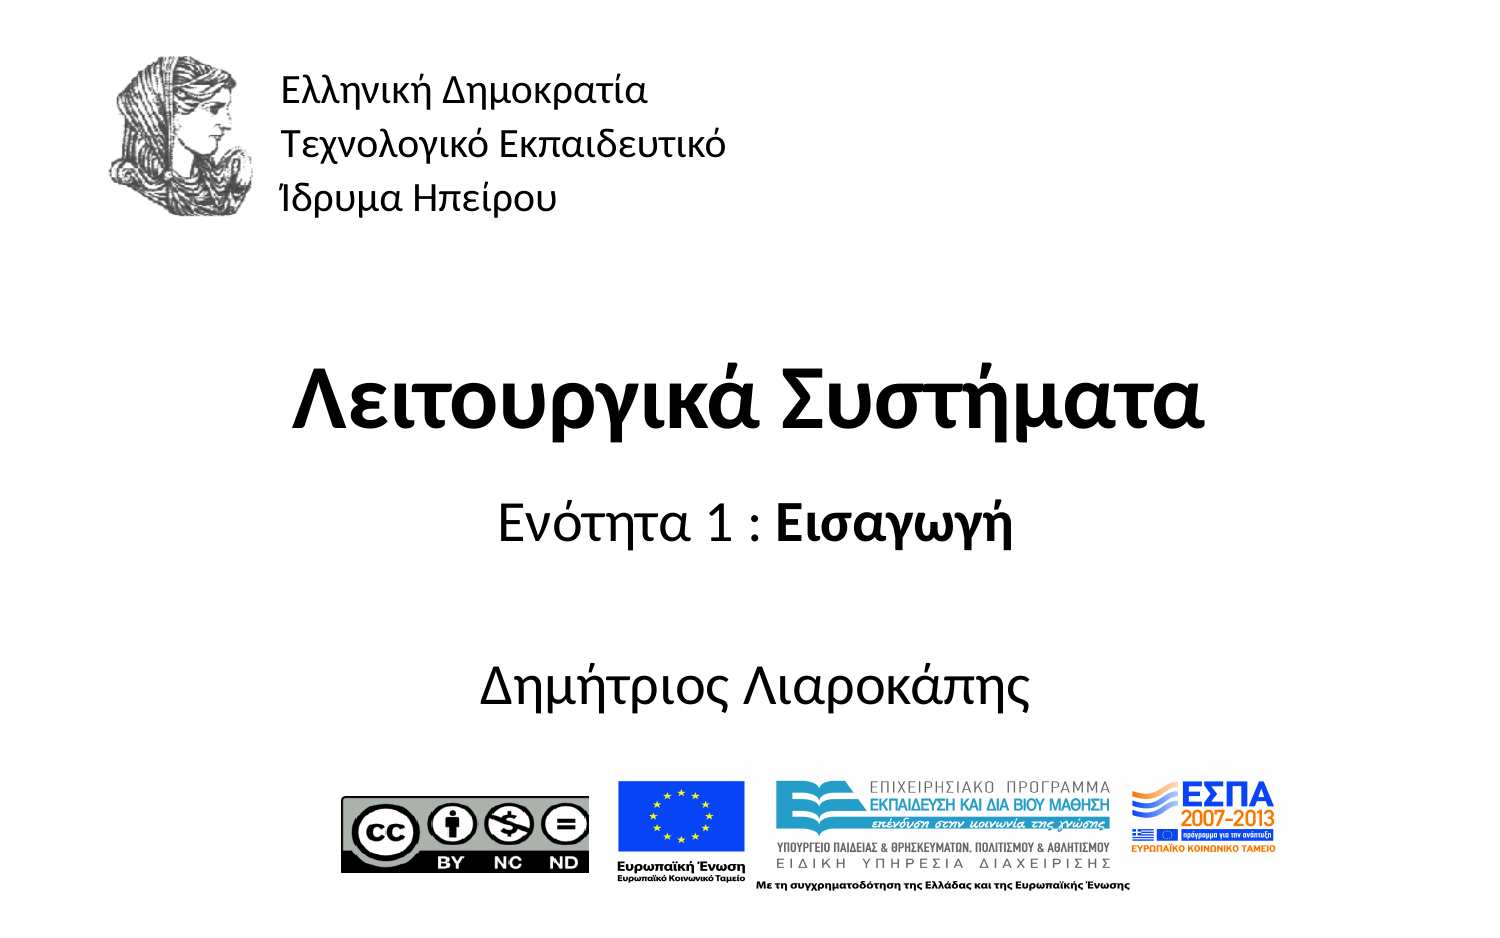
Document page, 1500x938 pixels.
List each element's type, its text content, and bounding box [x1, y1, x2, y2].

title Λειτουργικά Συστήματα [112, 291, 1388, 475]
picture [341, 764, 1297, 905]
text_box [105, 34, 798, 223]
subtitle Ενότητα 1 : Εισαγωγή Δημήτριος Λιαροκάπης [76, 475, 1436, 715]
